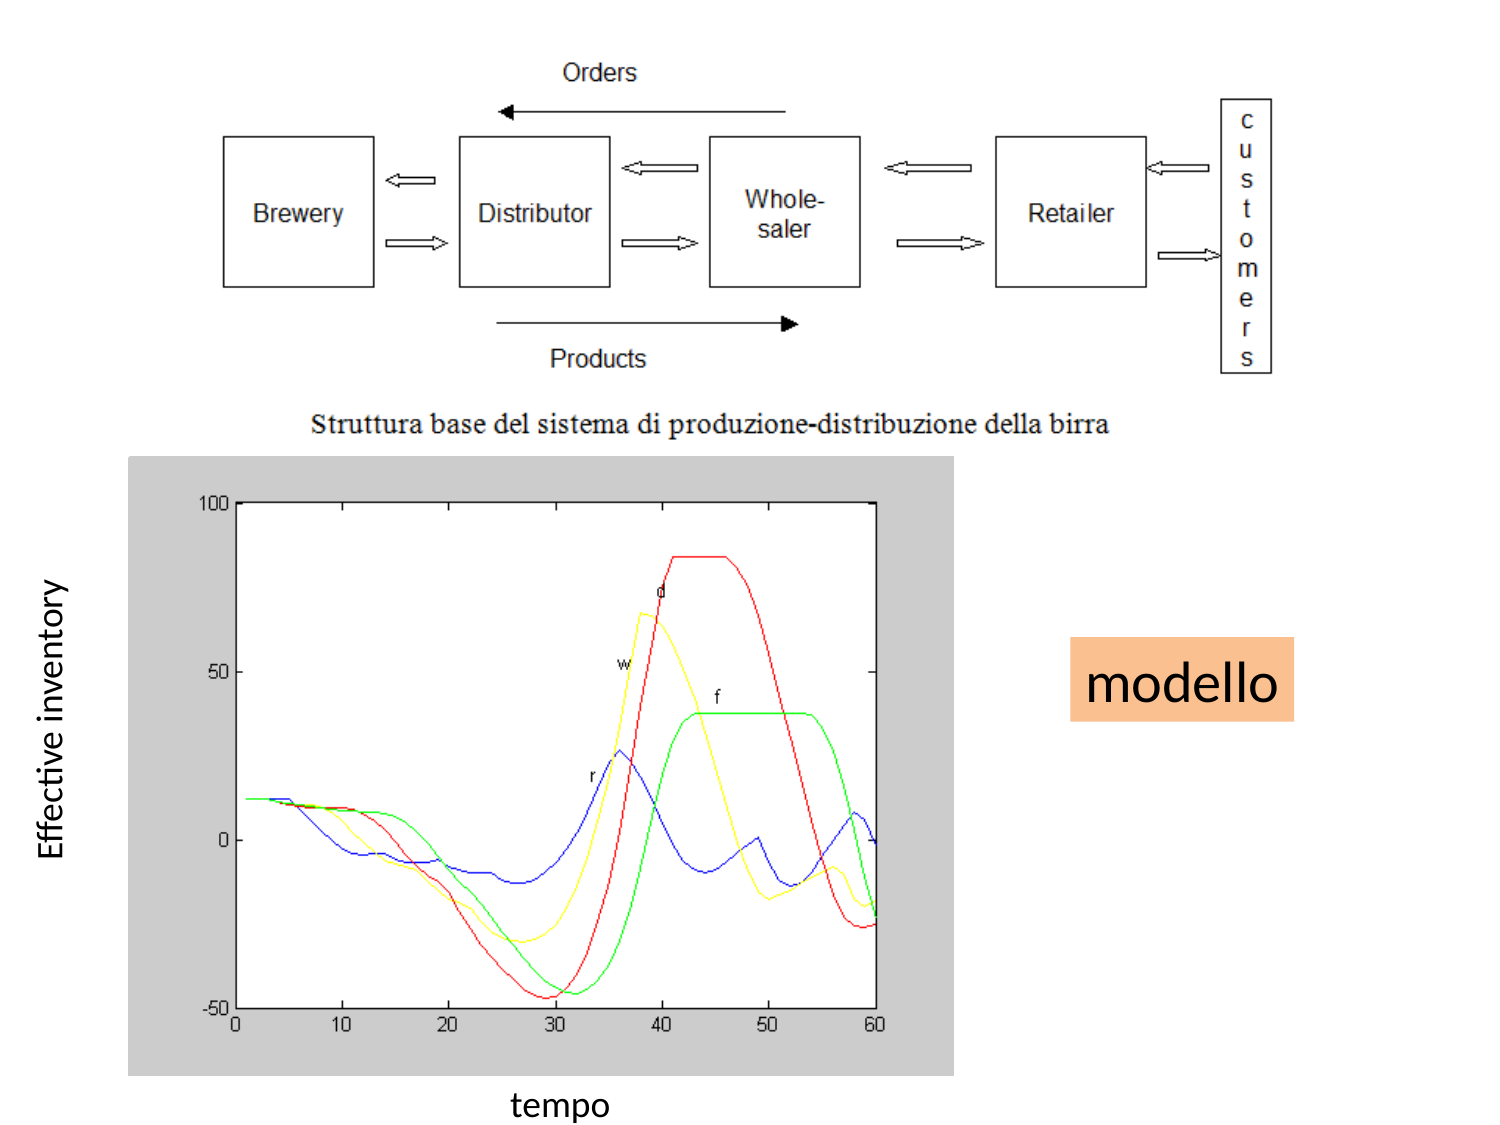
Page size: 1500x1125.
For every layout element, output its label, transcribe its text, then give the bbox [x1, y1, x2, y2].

picture [206, 18, 1342, 457]
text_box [17, 456, 954, 1125]
text_box modello [1070, 637, 1295, 722]
